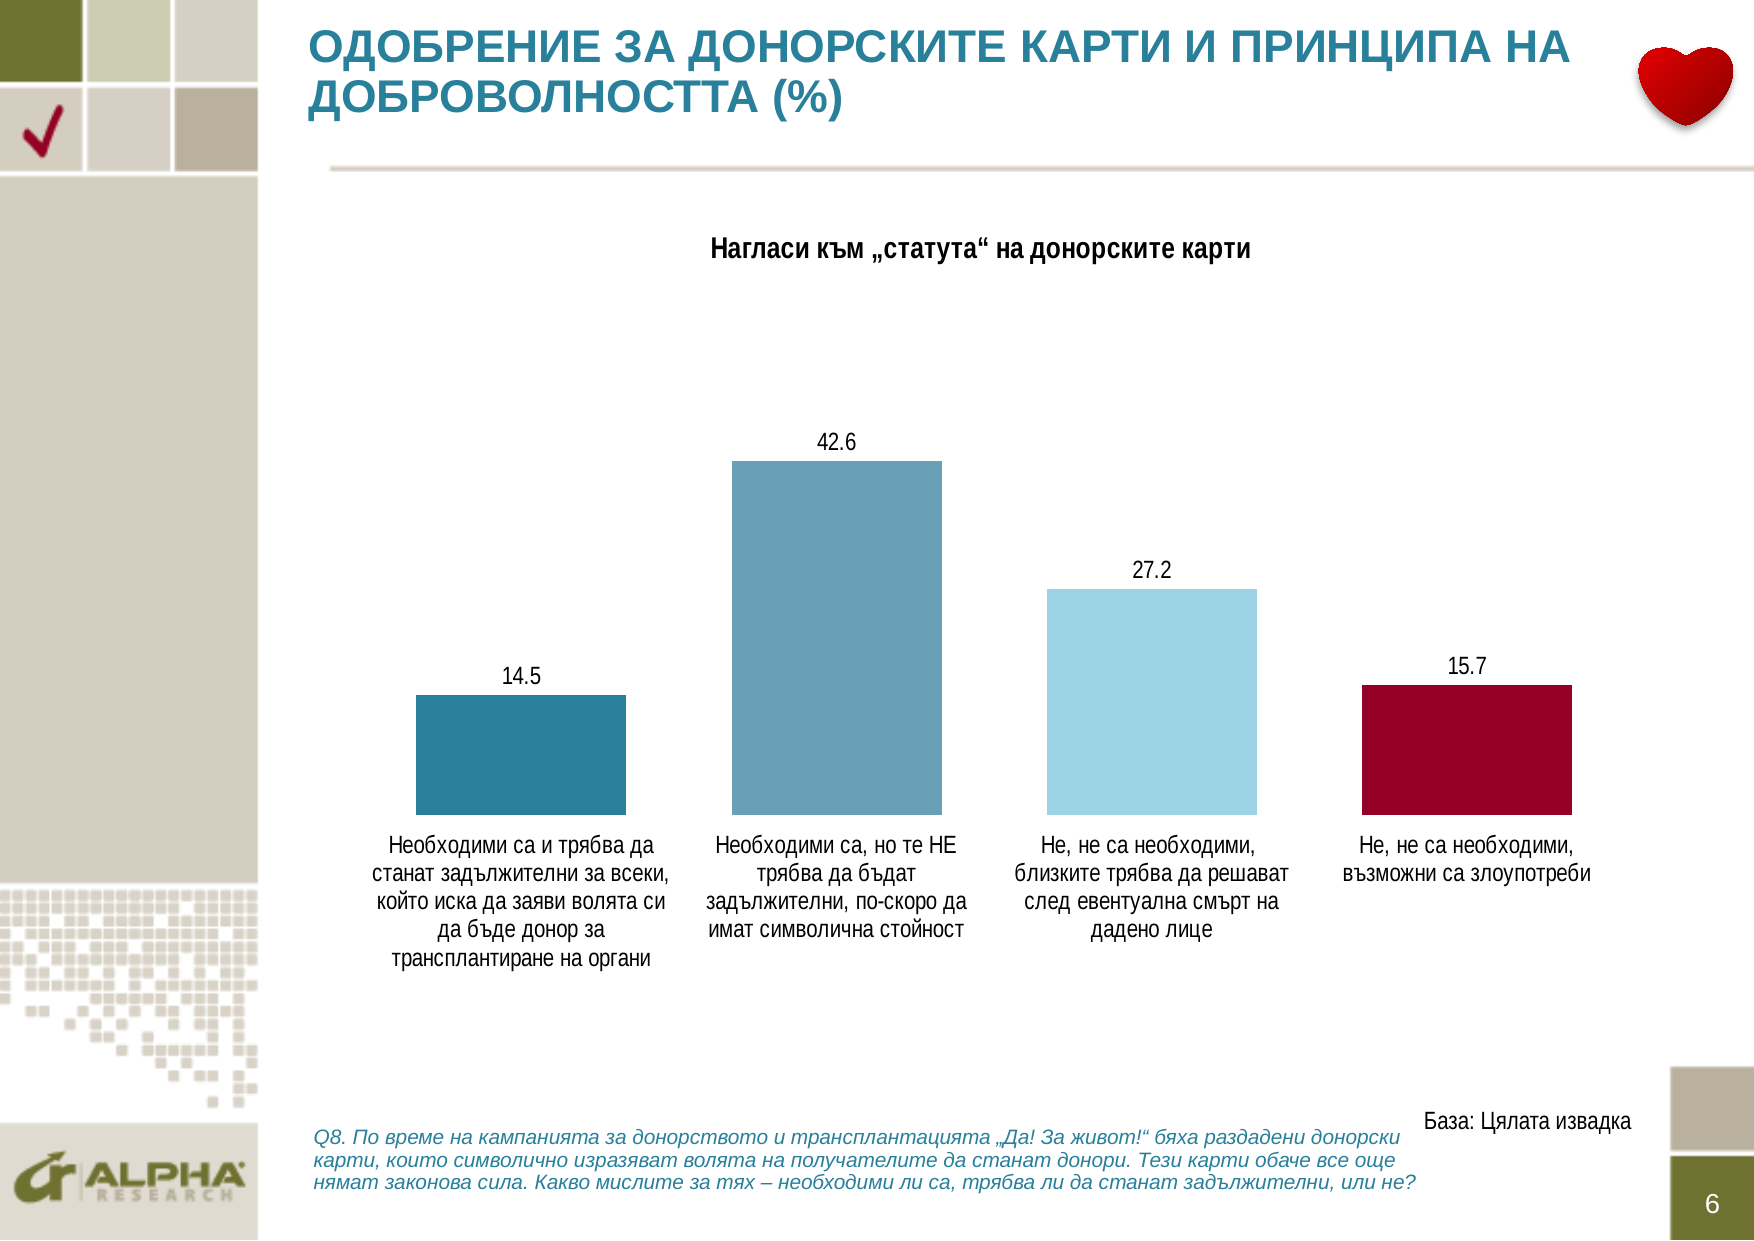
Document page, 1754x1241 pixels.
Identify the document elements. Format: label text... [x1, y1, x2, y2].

list Q8. По време на кампанията за донорството и трансплантацията „Да! За живот!“ бяха раздадени донорски карти, които символично изразяват волята на получателите да станат донори. Тези карти обаче все още нямат законова сила. Какво мислите за тях – необходими ли са, трябва ли да станат задължителни, или не? [298, 1119, 1437, 1214]
slide_number 6 [1670, 1168, 1754, 1235]
text_box [1637, 46, 1735, 127]
title ОДОБРЕНИЕ ЗА ДОНОРСКИТЕ КАРТИ И ПРИНЦИПА НА ДОБРОВОЛНОСТТА (%) [293, 15, 1628, 155]
picture [0, 0, 1754, 1240]
chart [332, 212, 1640, 1117]
text_box База: Цялата извадка [1384, 1096, 1672, 1142]
